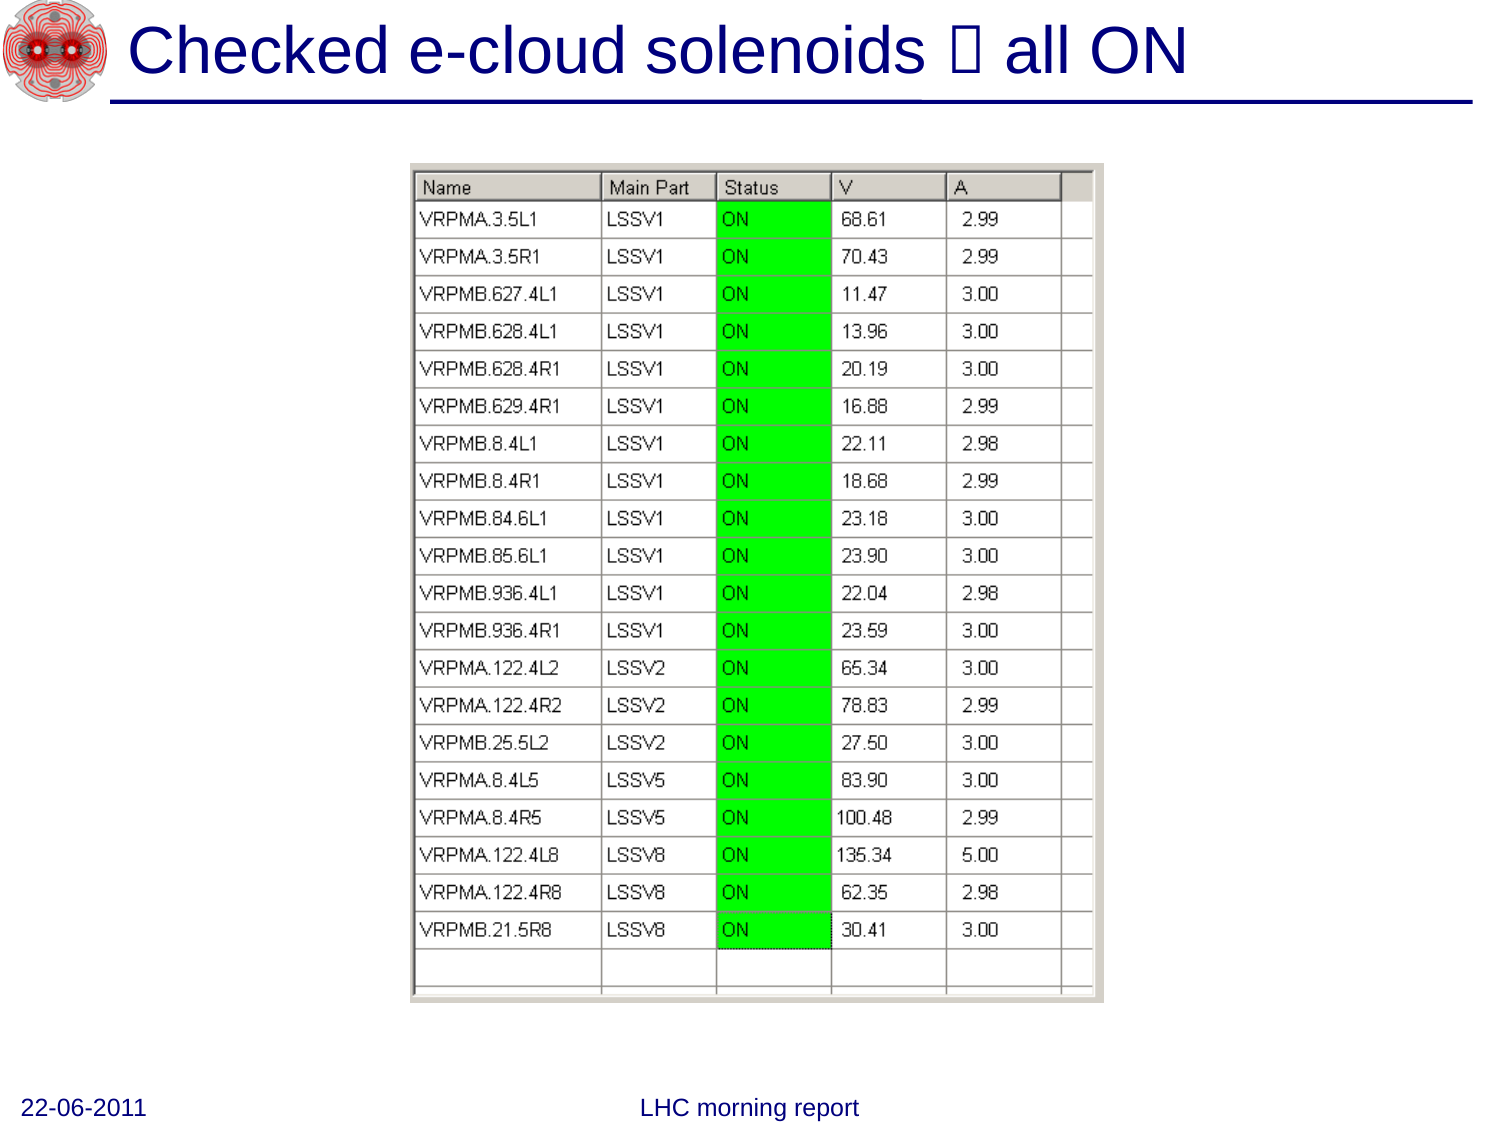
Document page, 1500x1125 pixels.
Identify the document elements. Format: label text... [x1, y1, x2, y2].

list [81, 163, 1433, 1003]
footer LHC morning report [512, 1087, 988, 1125]
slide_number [5, 1085, 356, 1125]
picture [0, 0, 108, 103]
title Checked e-cloud solenoids  all ON [111, 3, 1463, 91]
